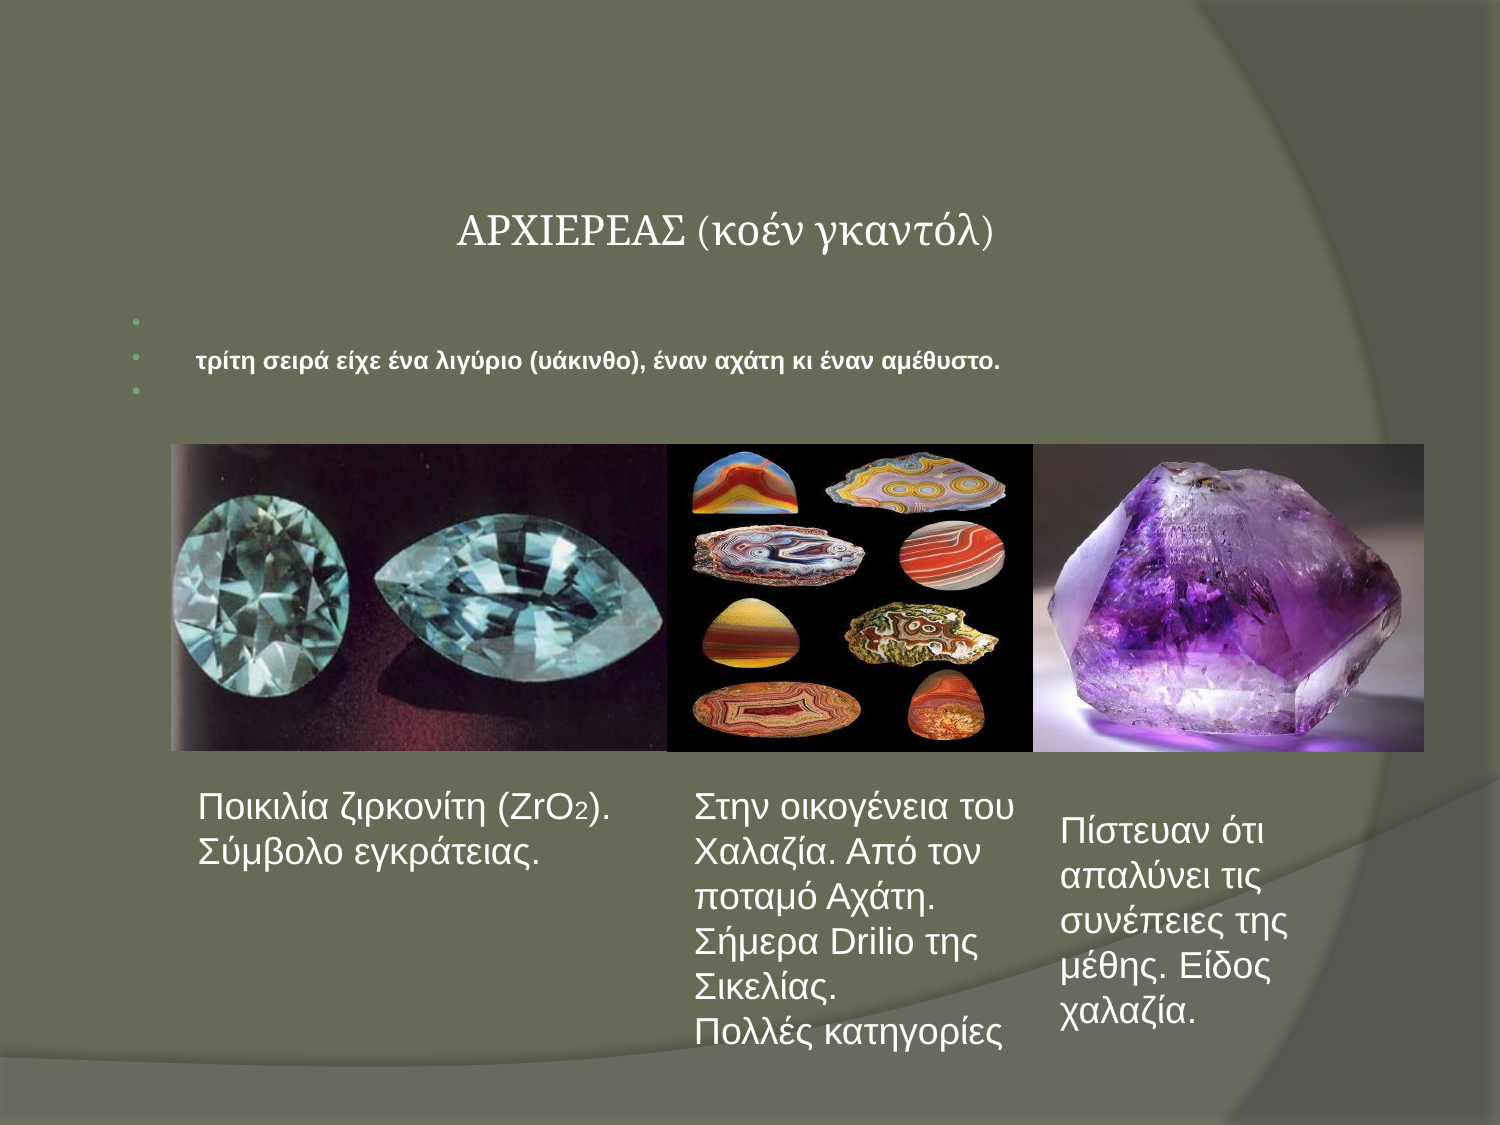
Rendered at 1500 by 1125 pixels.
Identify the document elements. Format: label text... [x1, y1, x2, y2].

picture [667, 444, 1025, 752]
picture [1033, 444, 1424, 752]
list τρίτη σειρά είχε ένα λιγύριο (υάκινθο), έναν αχάτη κι έναν αμέθυστο. [112, 267, 1258, 941]
text_box Ποικιλία ζιρκονίτη (ZrO2). Σύμβολο εγκράτειας. [183, 775, 679, 880]
picture [170, 444, 659, 751]
text_box ΑΡΧΙΕΡΕΑΣ (κοέν γκαντόλ) [171, 196, 1282, 262]
text_box Πίστευαν ότι απαλύνει τις συνέπειες της μέθης. Είδος χαλαζία. [1045, 798, 1412, 1039]
text_box Στην οικογένεια του Χαλαζία. Από τον ποταμό Αχάτη. Σήμερα Drilio της Σικελίας. Πολλές κατηγορίες [679, 775, 1058, 1060]
